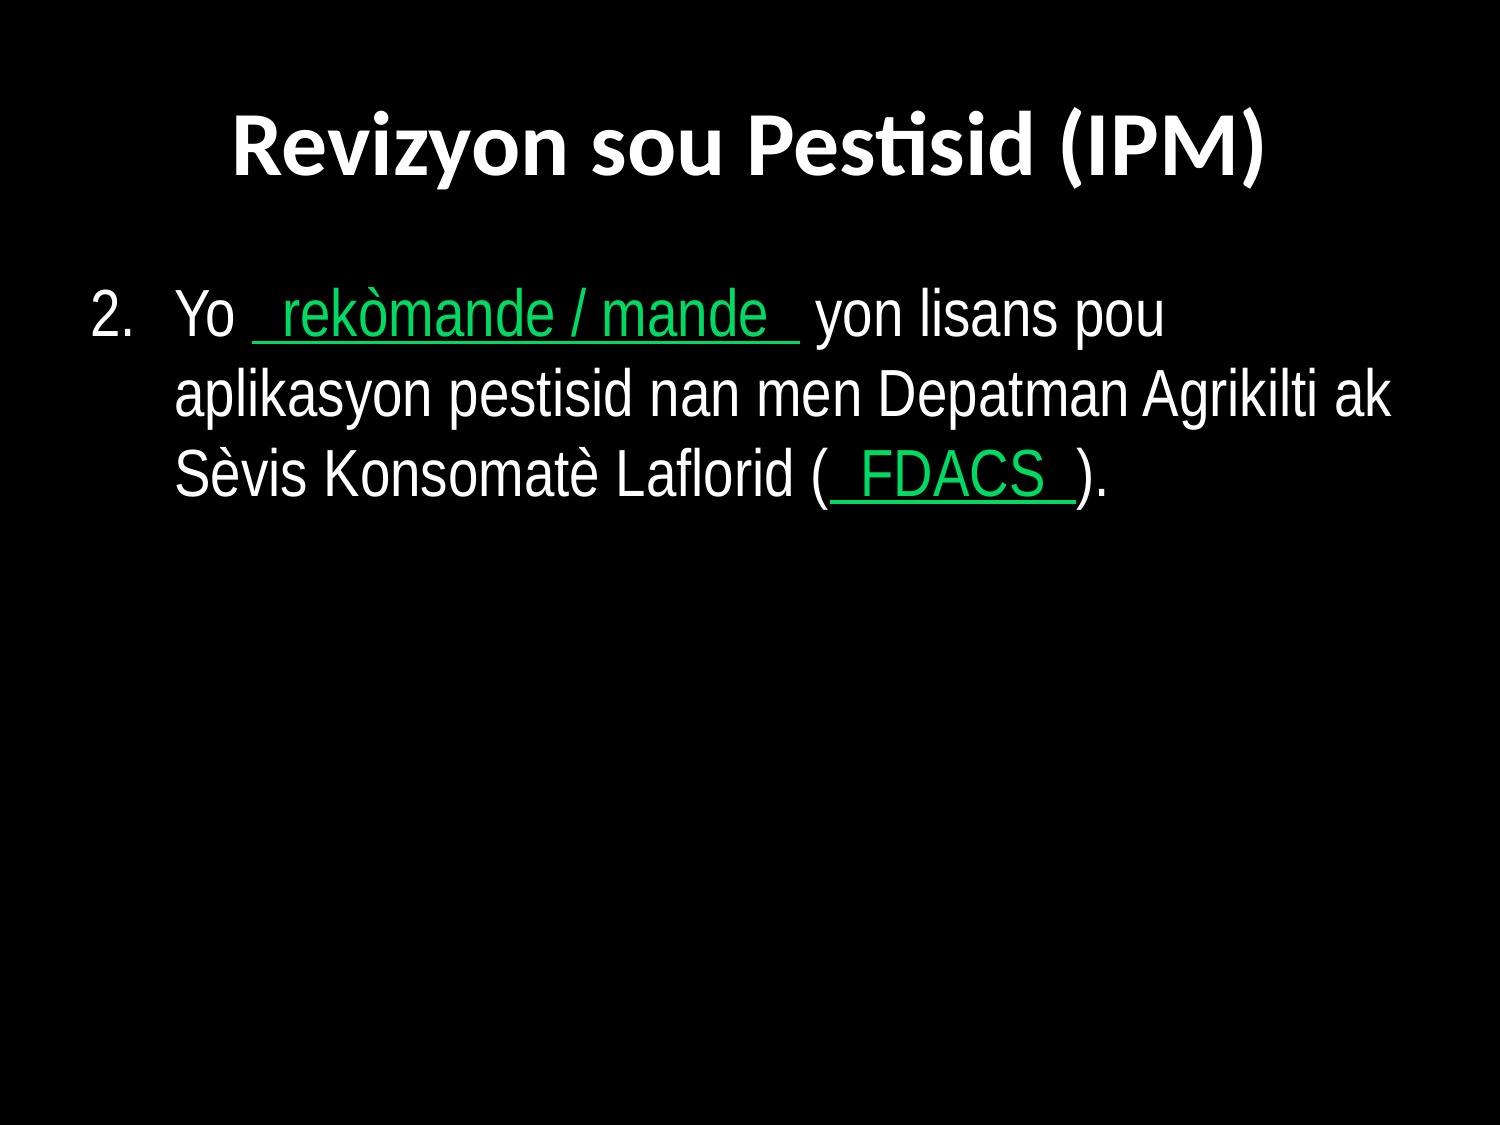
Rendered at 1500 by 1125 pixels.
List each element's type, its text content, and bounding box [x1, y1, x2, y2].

list 2. Yo rekòmande / mande yon lisans pou aplikasyon pestisid nan men Depatman Agrikilti ak Sèvis Konsomatè Laflorid ( FDACS ). [75, 262, 1425, 1005]
title Revizyon sou Pestisid (IPM) [75, 45, 1425, 233]
